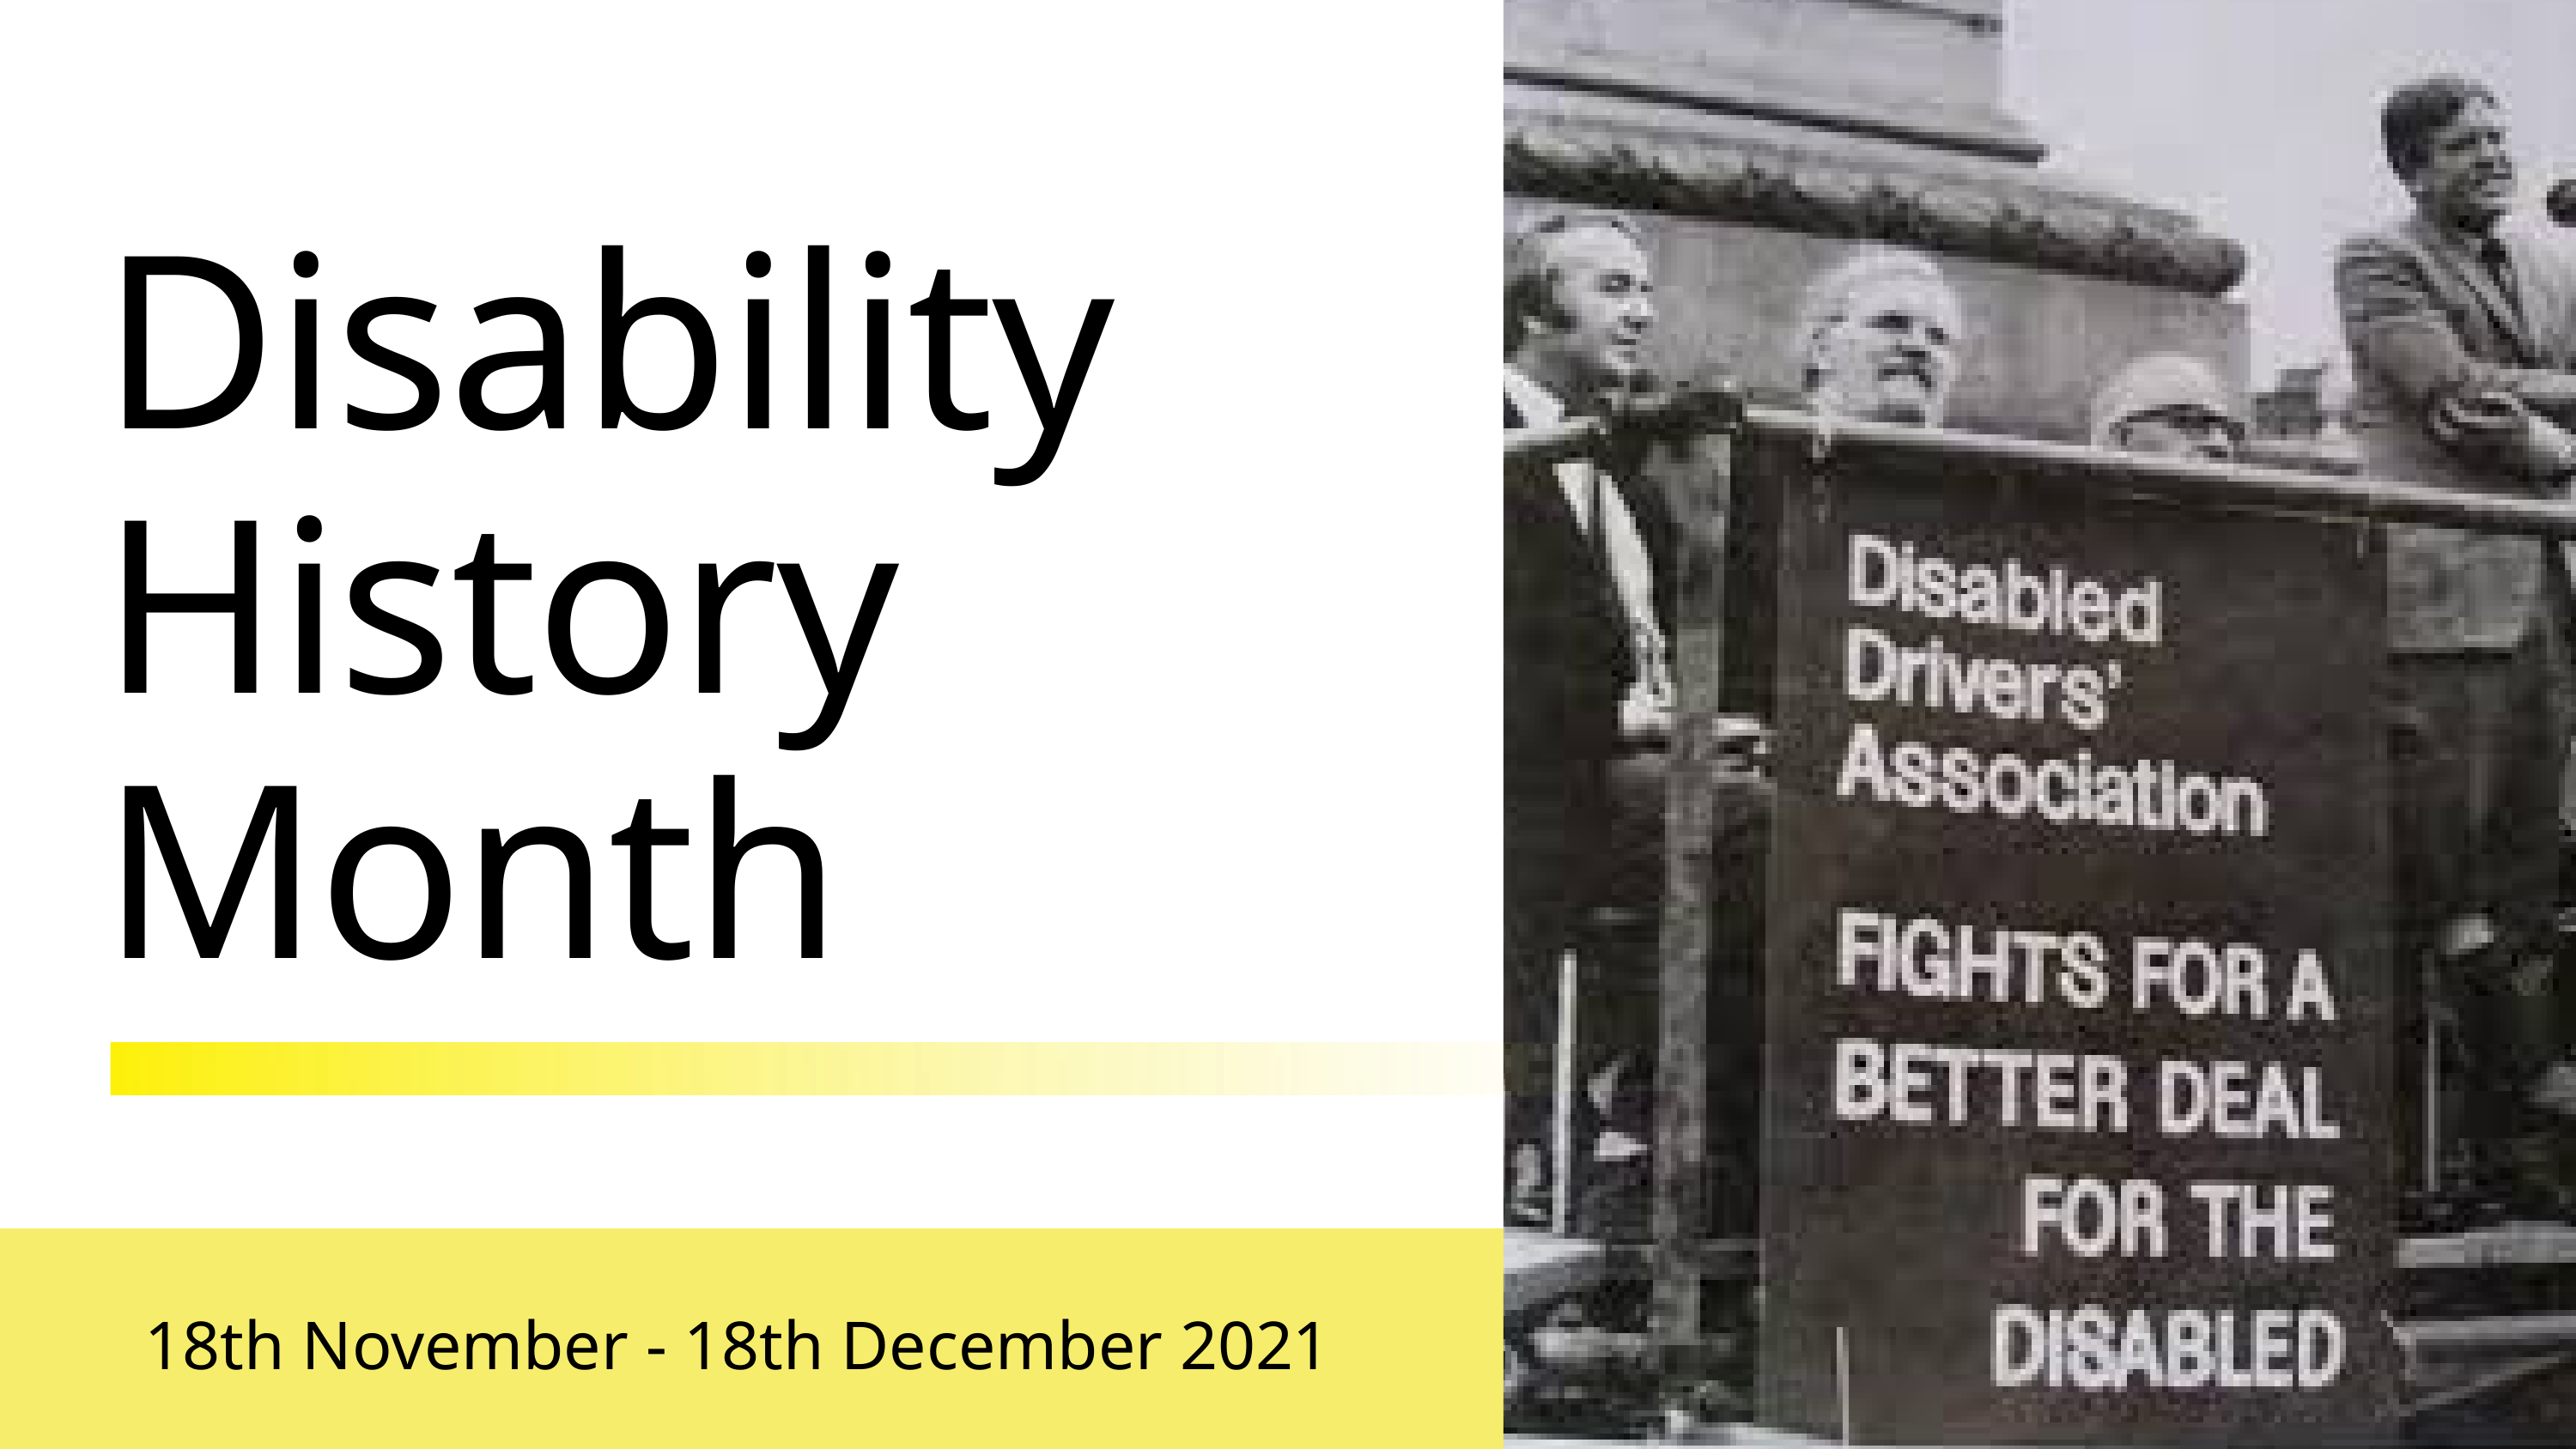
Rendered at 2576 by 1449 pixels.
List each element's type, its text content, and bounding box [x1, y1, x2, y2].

text_box 18th November - 18th December 2021 [144, 1290, 1356, 1383]
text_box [101, 204, 1643, 1095]
picture [1503, 0, 2576, 1449]
text_box [0, 1228, 1498, 1449]
